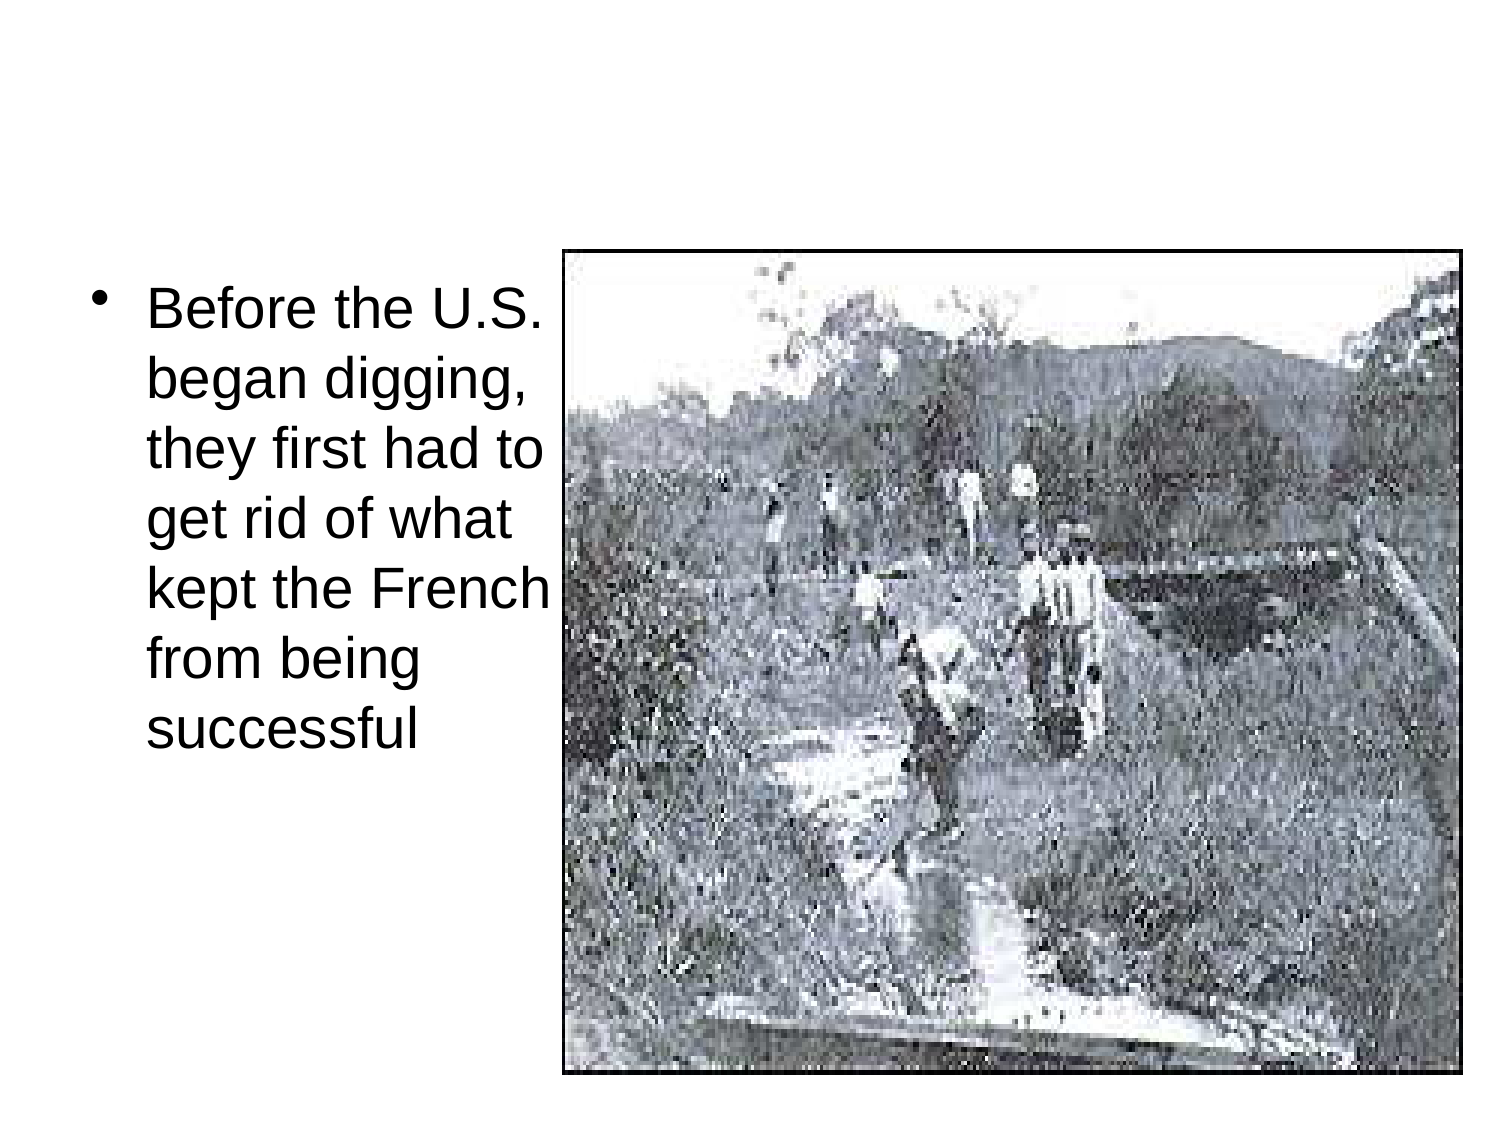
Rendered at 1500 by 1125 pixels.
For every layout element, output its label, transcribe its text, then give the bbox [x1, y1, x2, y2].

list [562, 249, 1463, 1076]
list Before the U.S. began digging, they first had to get rid of what kept the French from being successful [75, 262, 557, 1005]
